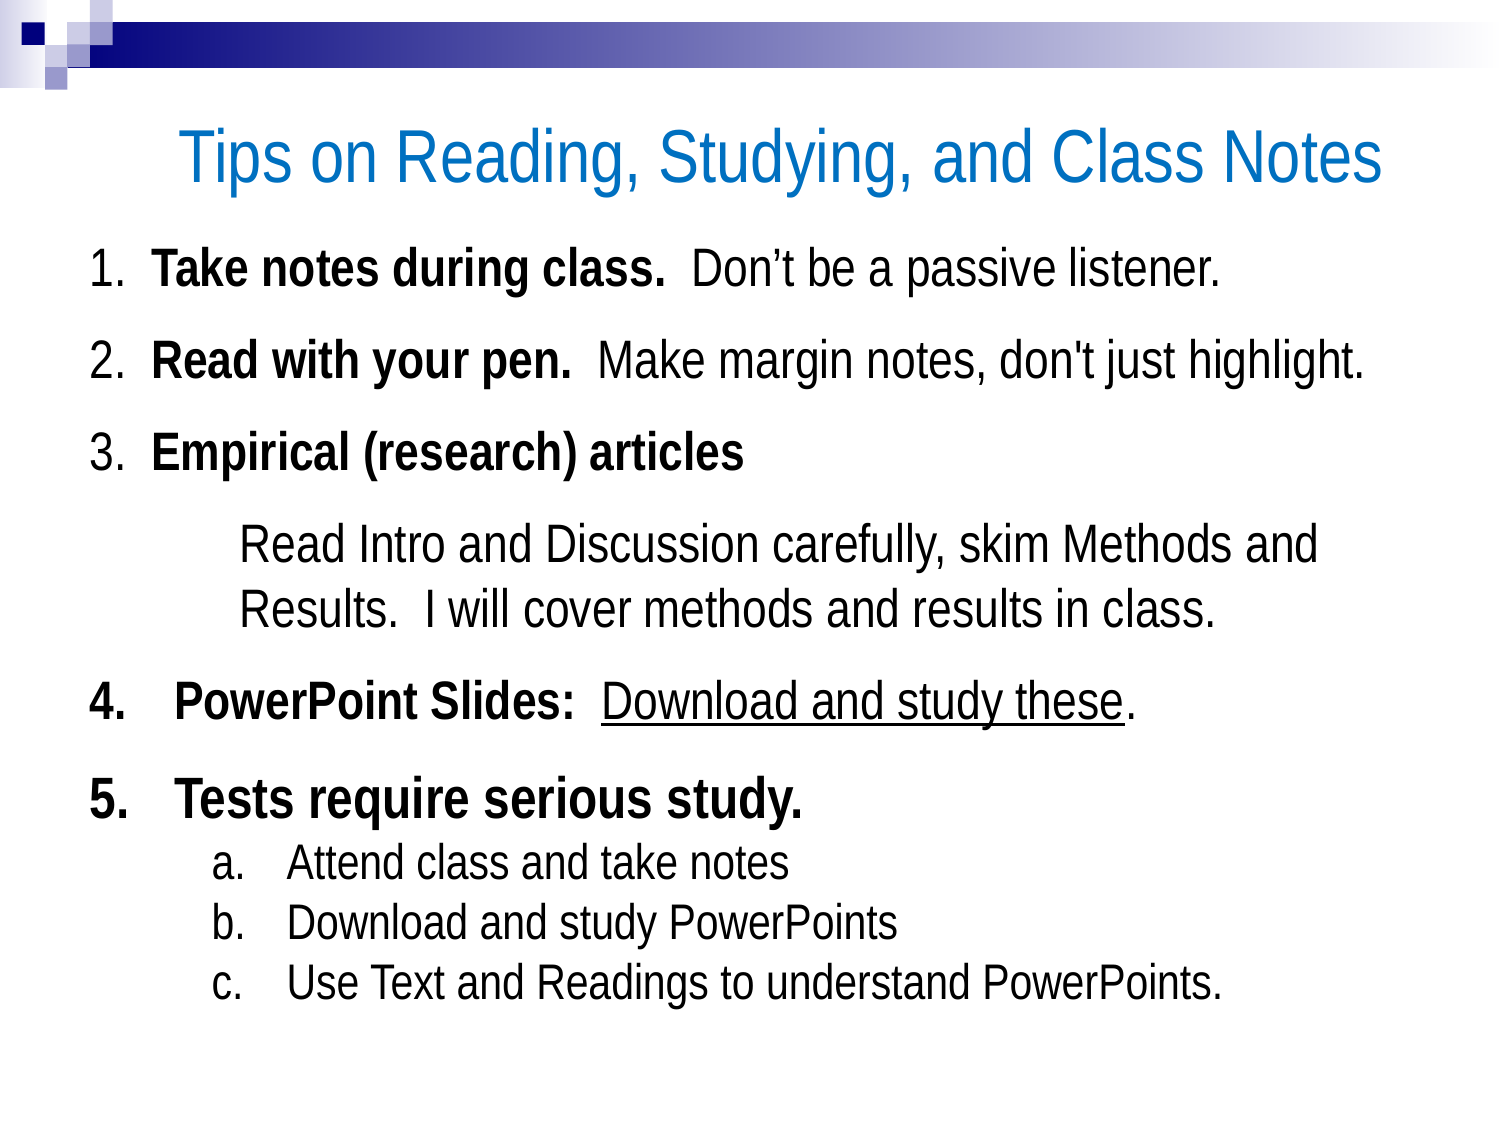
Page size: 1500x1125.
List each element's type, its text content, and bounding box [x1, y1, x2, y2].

text_box Tips on Reading, Studying, and Class Notes [137, 99, 1425, 205]
text_box 1. Take notes during class. Don’t be a passive listener. 2. Read with your pen. Make margin notes, don't just highlight. 3. Empirical (research) articles Read Intro and Discussion carefully, skim Methods and Results. I will cover methods and results in class. PowerPoint Slides: Download and study these. Tests require serious study. Attend class and take notes Download and study PowerPoints Use Text and Readings to understand PowerPoints. [75, 224, 1388, 1018]
